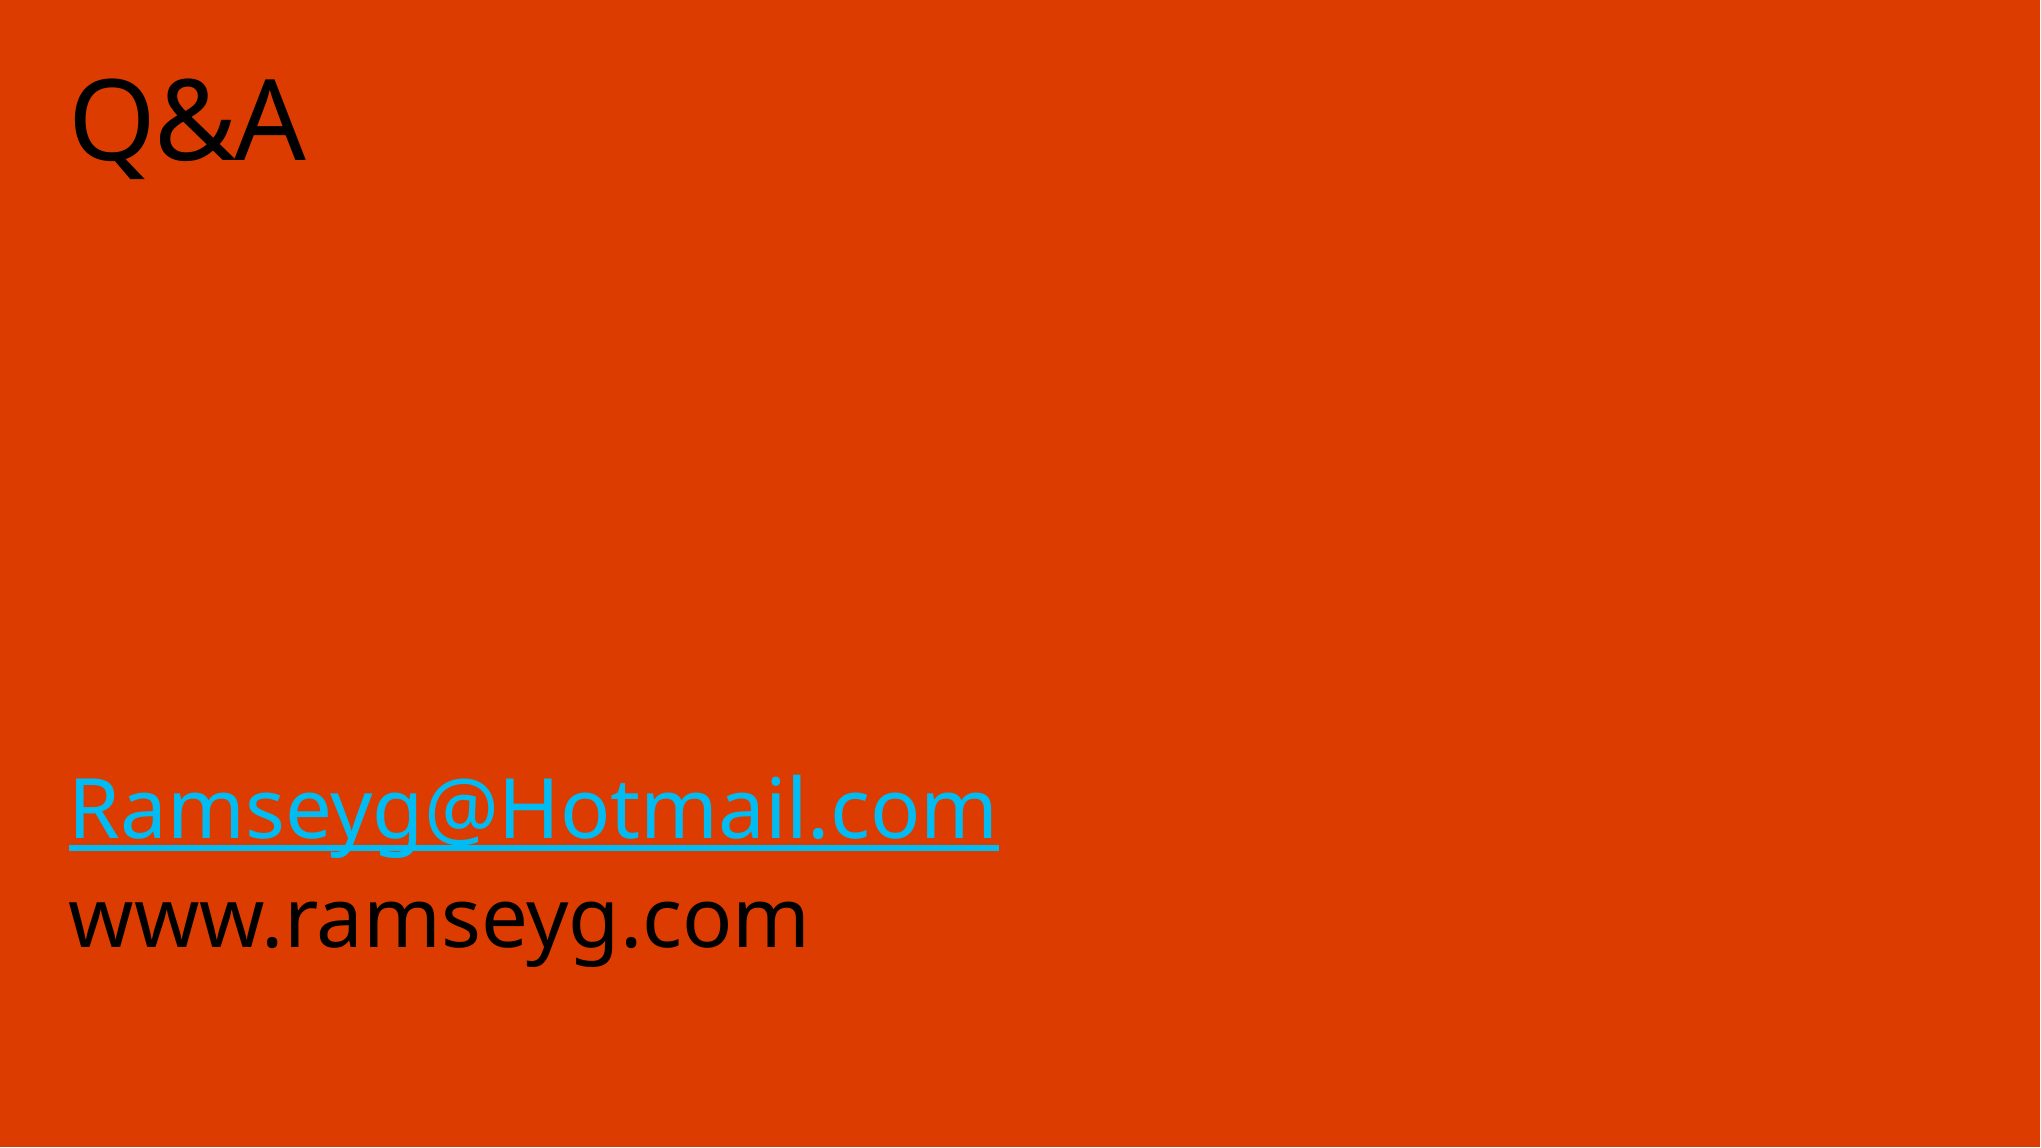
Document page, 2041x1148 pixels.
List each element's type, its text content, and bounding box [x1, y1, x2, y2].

title Q&A [45, 48, 1996, 199]
list Ramseyg@Hotmail.com www.ramseyg.com [45, 199, 1996, 987]
